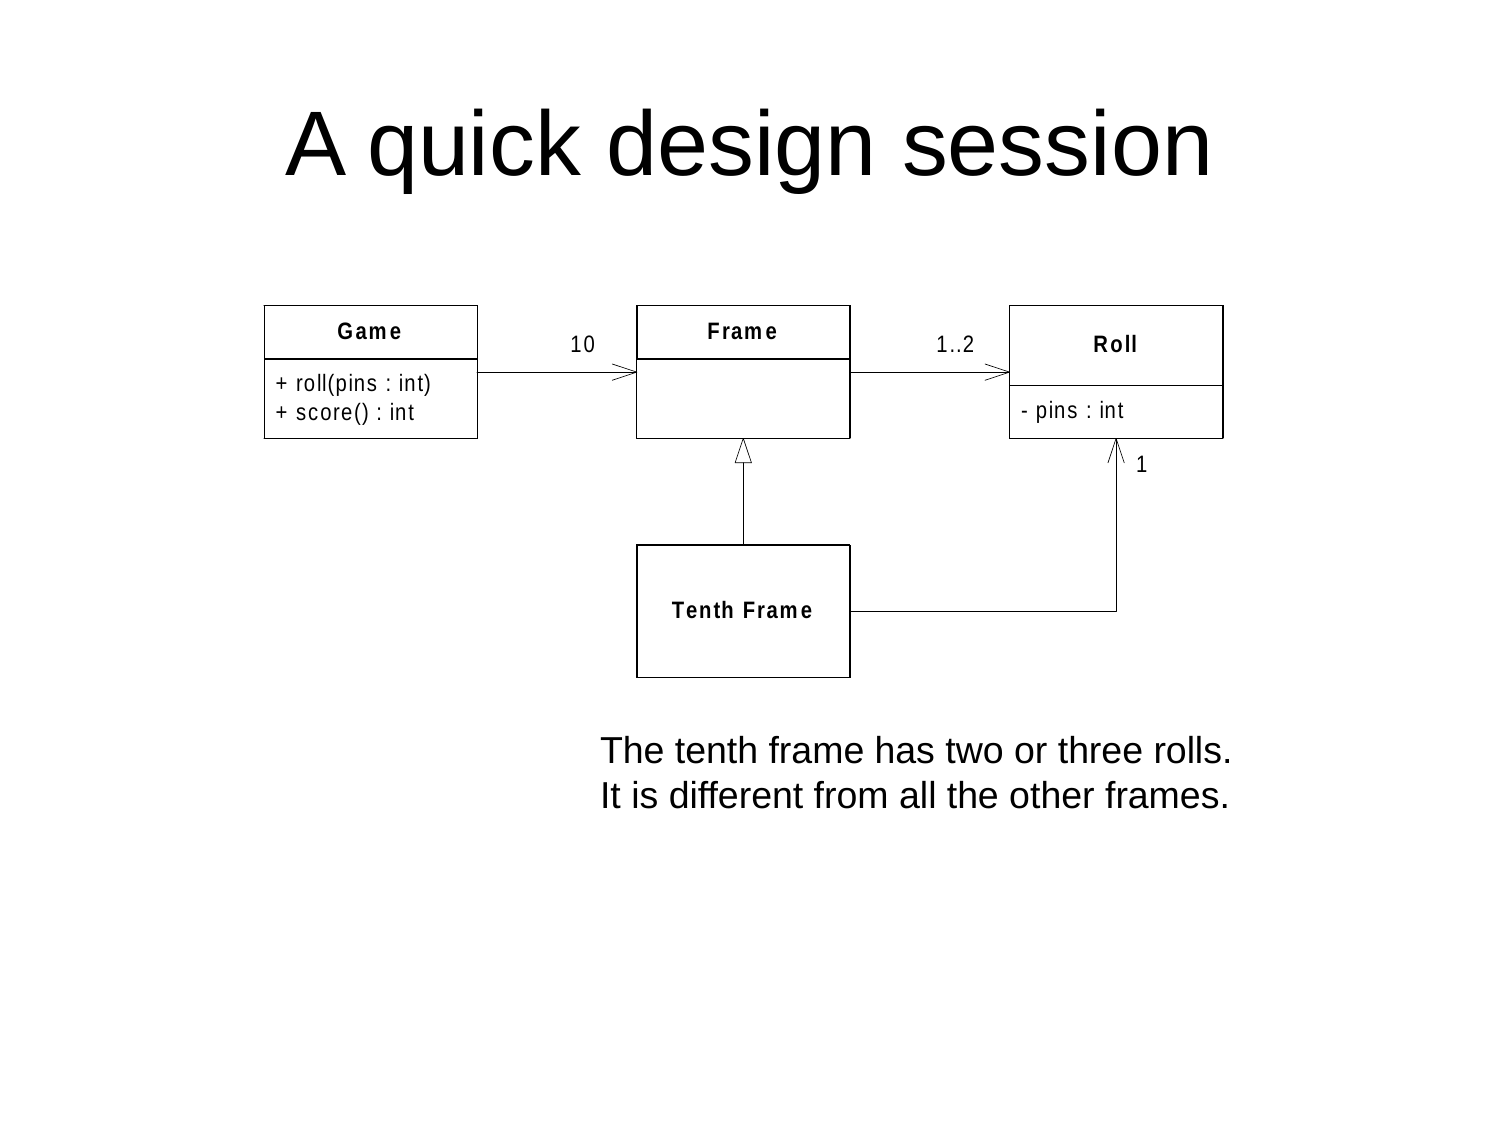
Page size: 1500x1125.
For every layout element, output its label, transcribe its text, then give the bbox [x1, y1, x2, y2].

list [262, 199, 1226, 720]
title A quick design session [75, 45, 1425, 233]
text_box The tenth frame has two or three rolls. It is different from all the other frames. [585, 718, 1248, 824]
